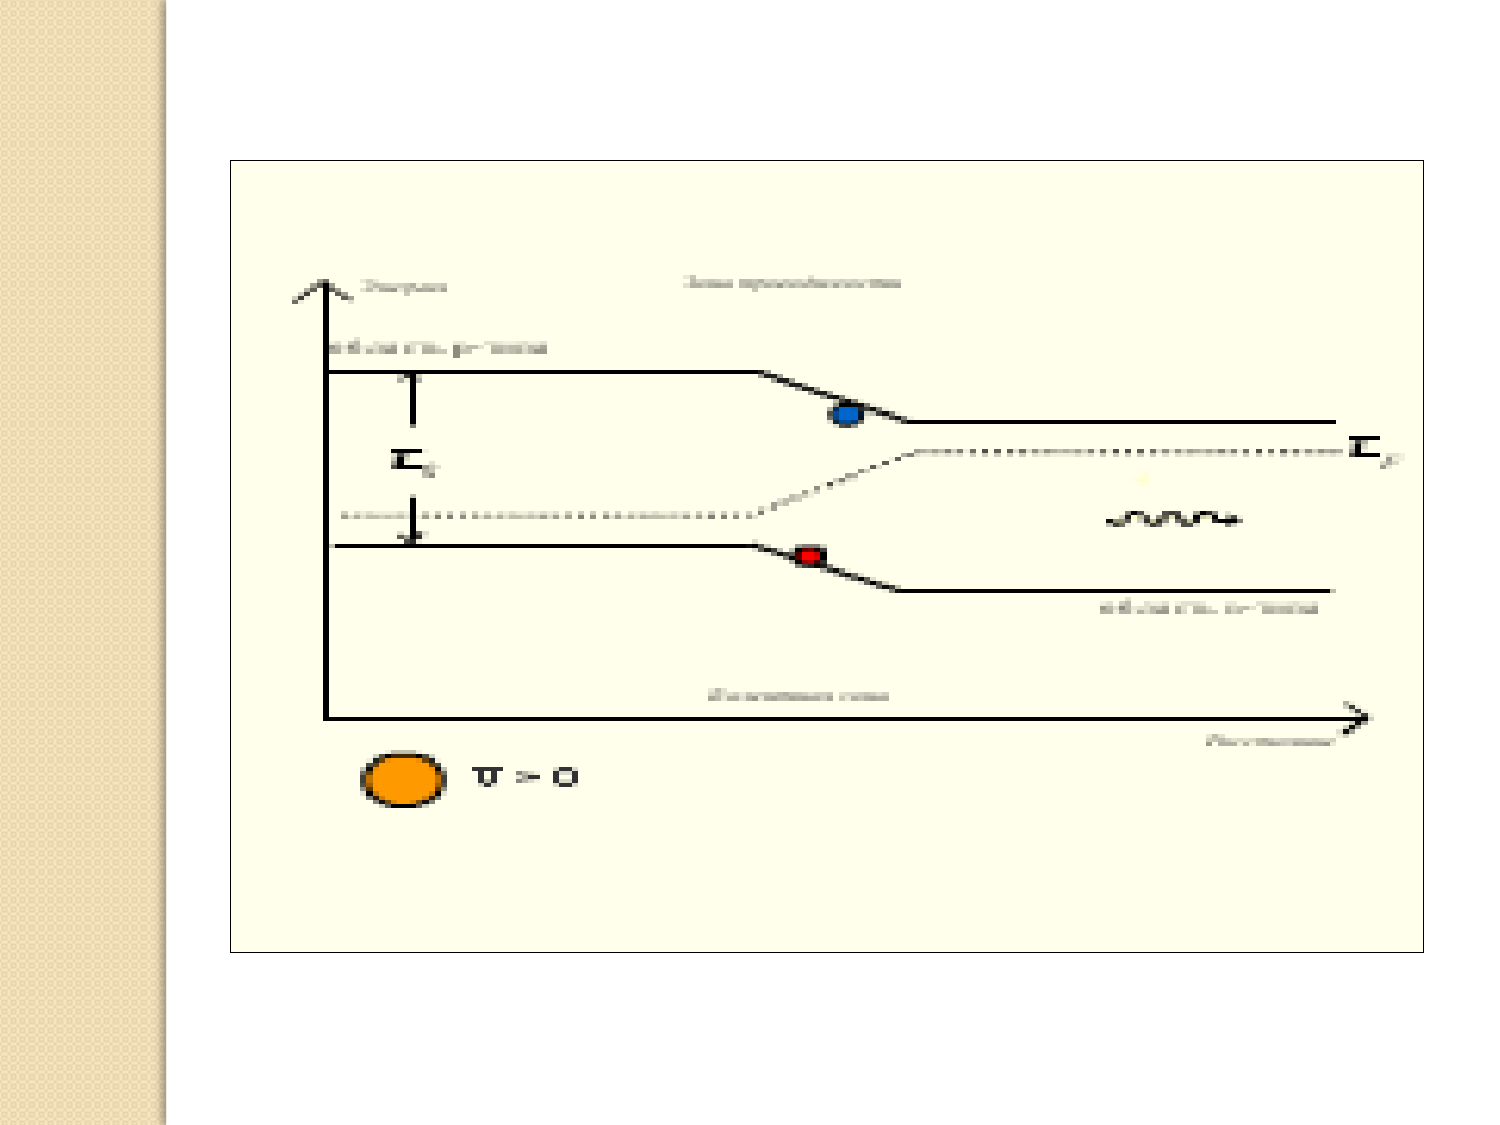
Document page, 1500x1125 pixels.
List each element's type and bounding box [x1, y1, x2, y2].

picture [231, 161, 1423, 952]
